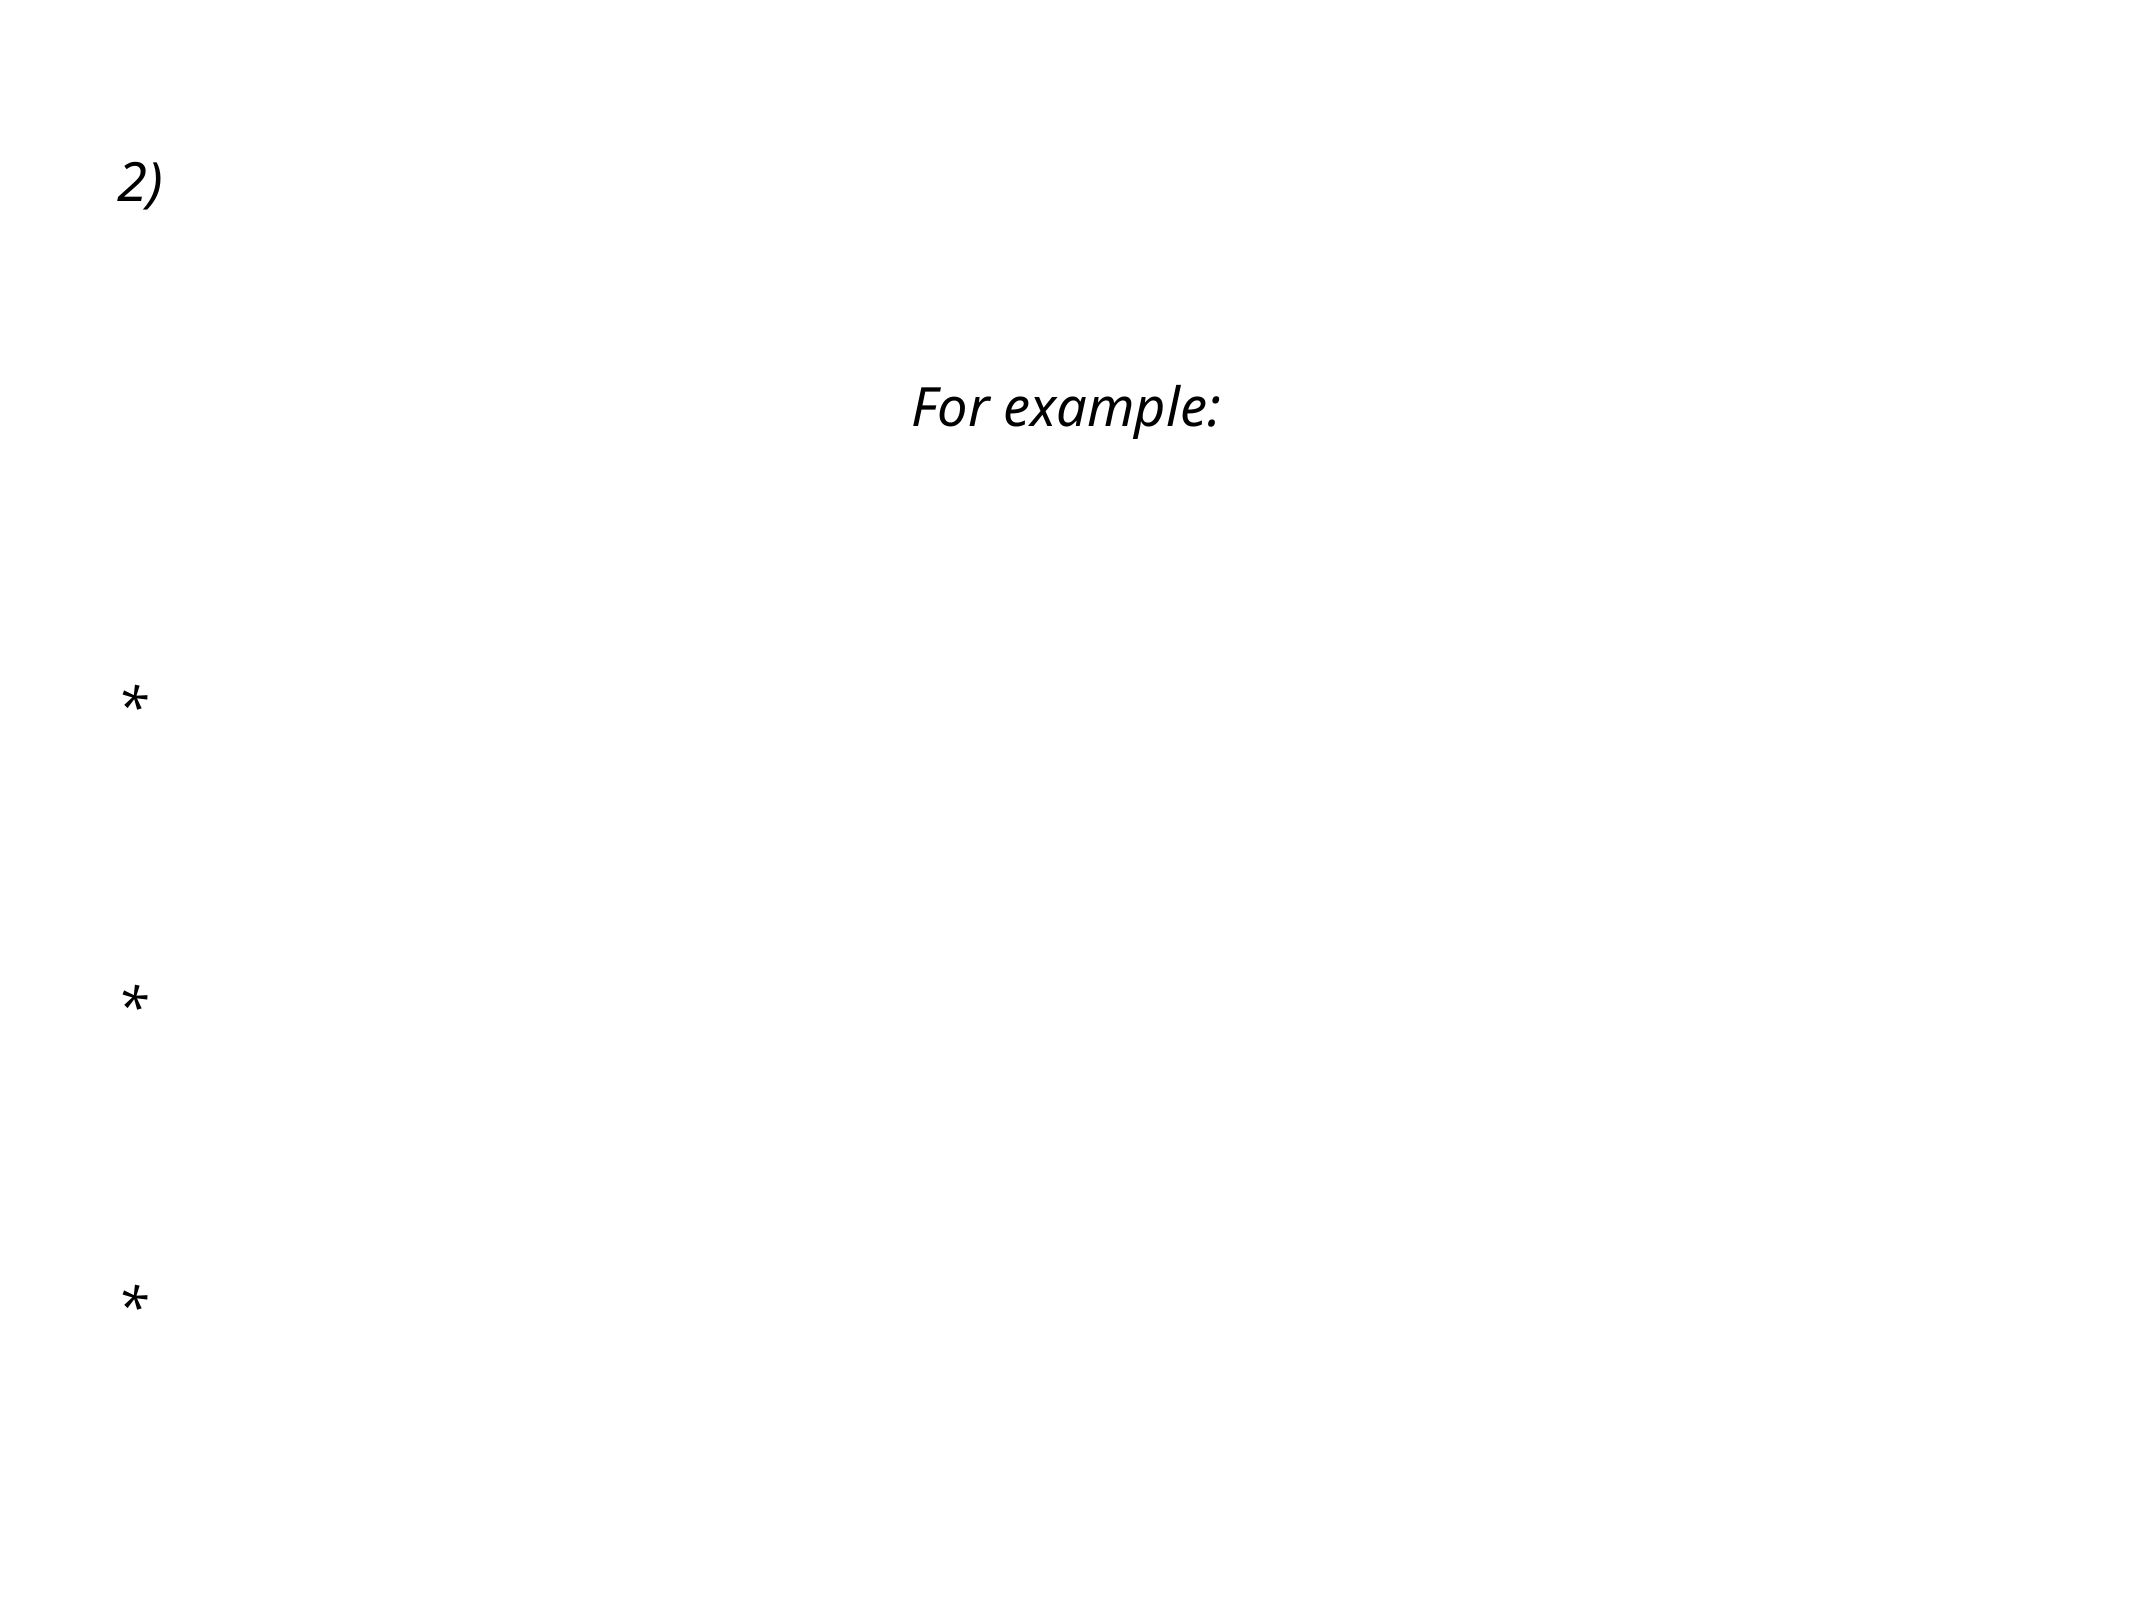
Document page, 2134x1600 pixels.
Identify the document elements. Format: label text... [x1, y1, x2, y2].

text_box 2) For example: * * * [111, 130, 2023, 1419]
